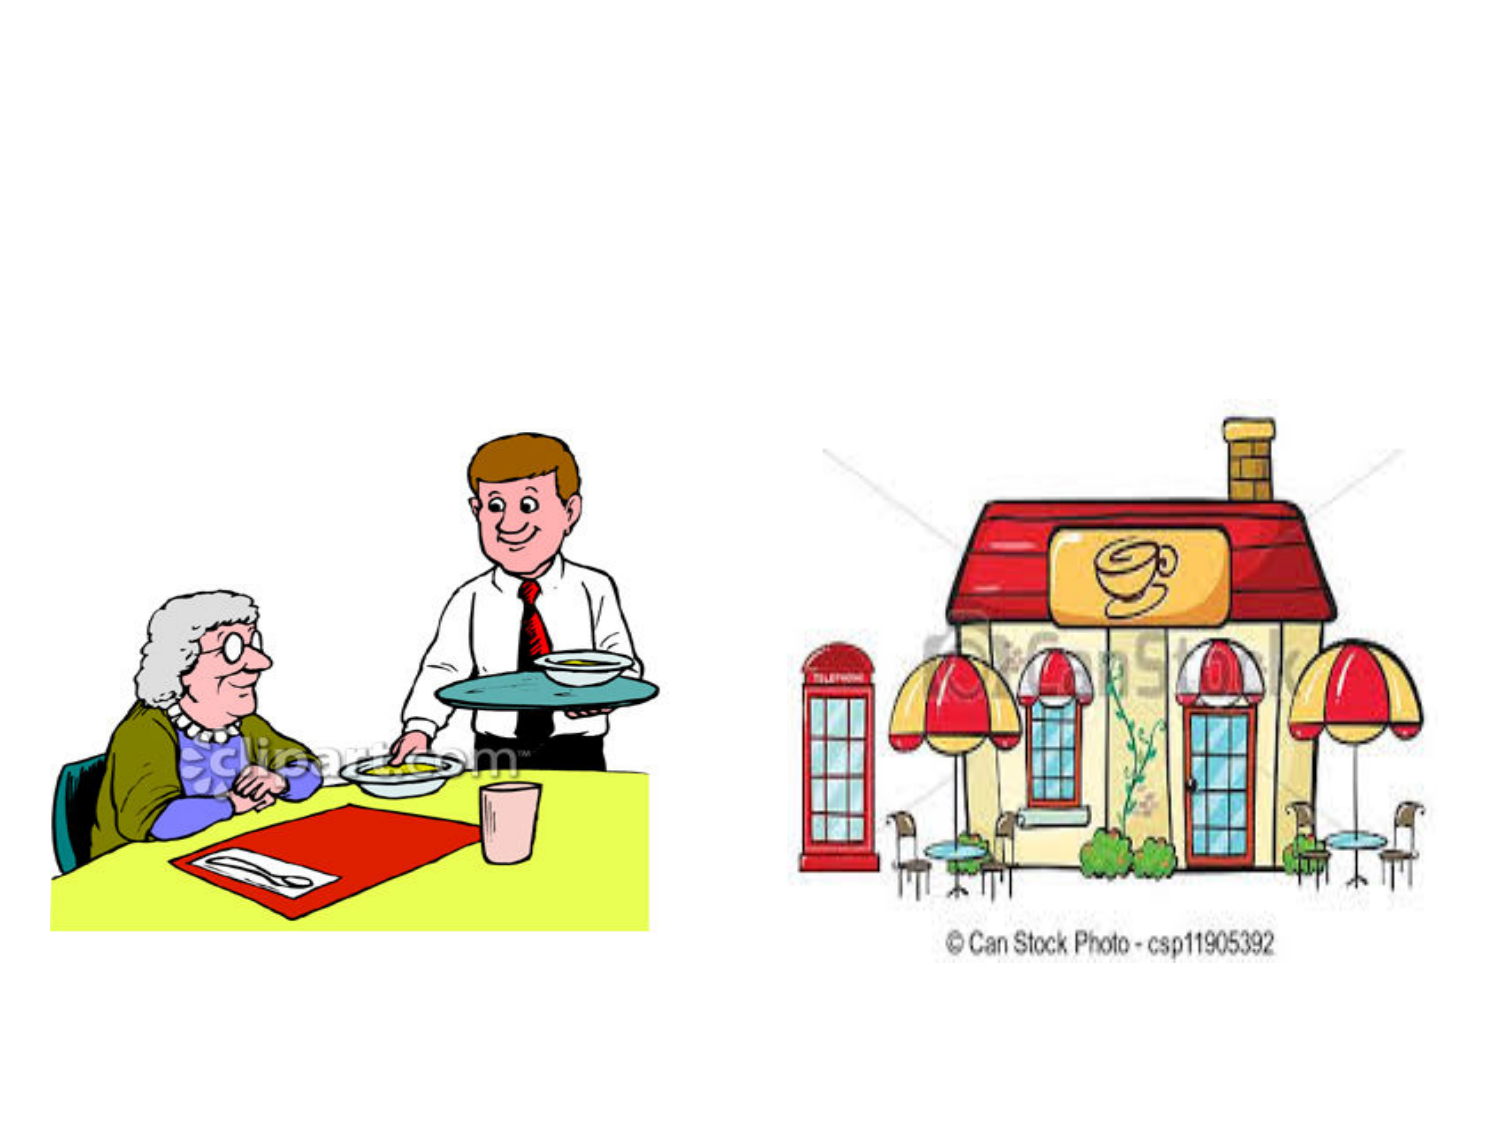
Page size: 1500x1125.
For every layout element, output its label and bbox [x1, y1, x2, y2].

list [49, 428, 670, 933]
list [787, 399, 1438, 963]
